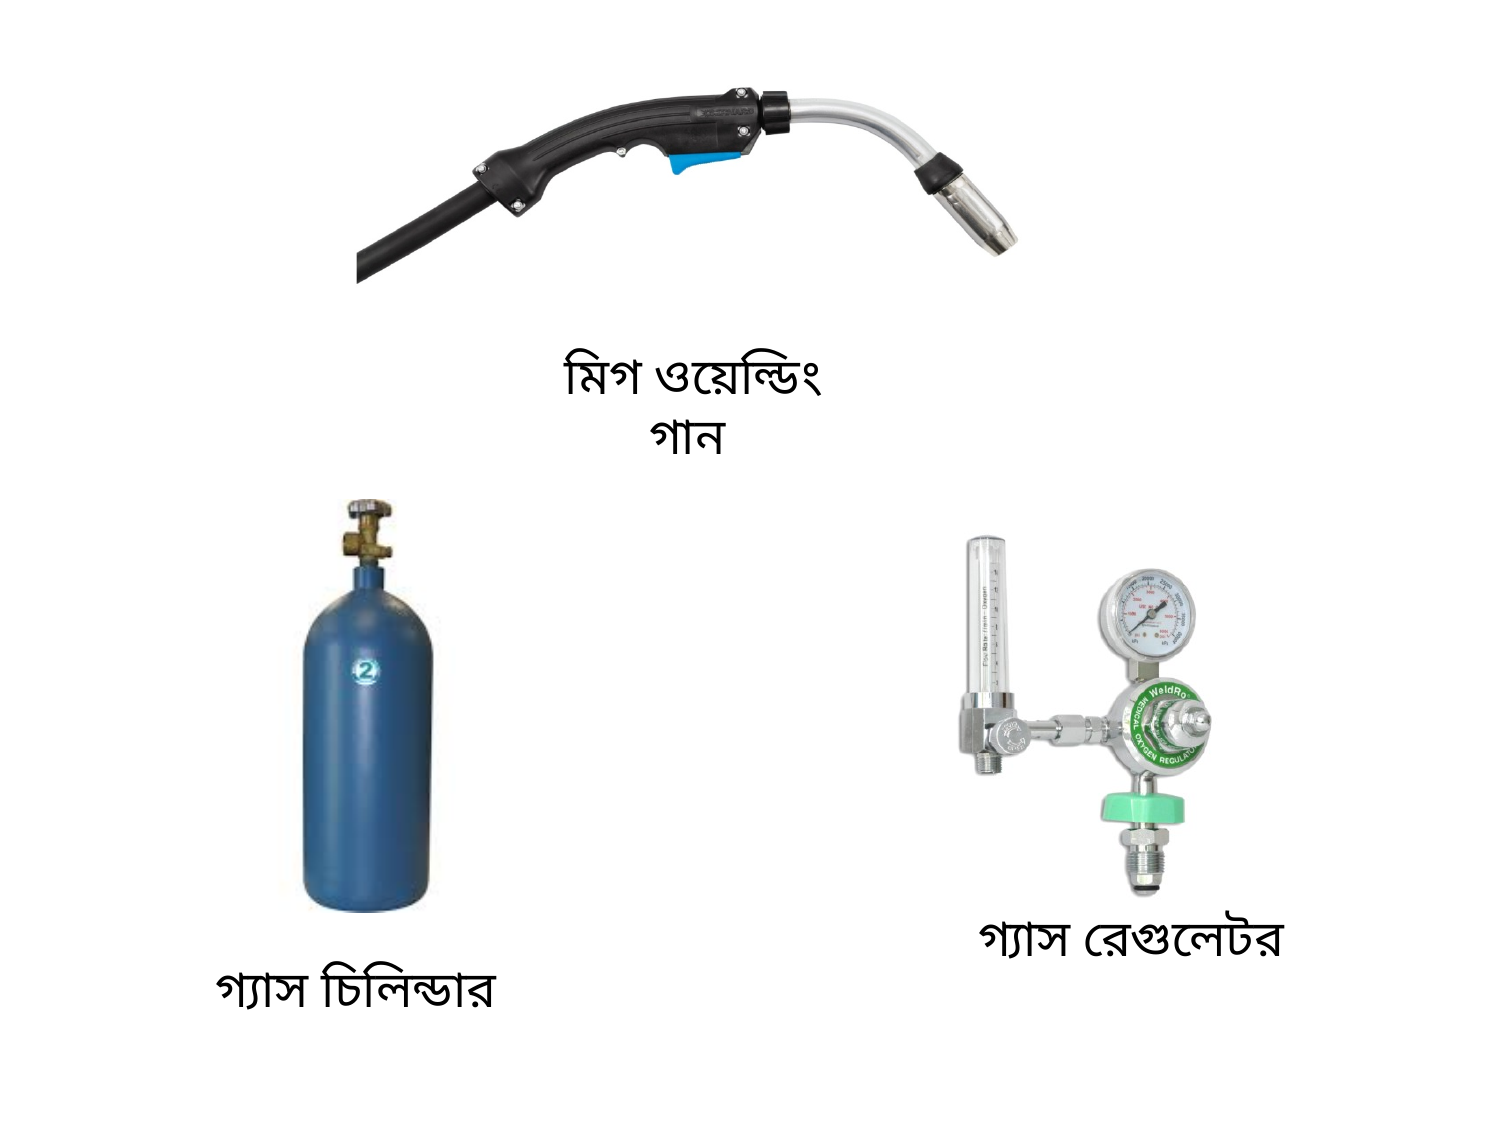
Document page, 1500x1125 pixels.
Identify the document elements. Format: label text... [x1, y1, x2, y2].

picture [349, 24, 1058, 338]
picture [899, 524, 1286, 907]
text_box গ্যাস রেগুলেটর [949, 899, 1325, 974]
text_box গ্যাস চিলিন্ডার [162, 949, 563, 1025]
text_box মিগ ওয়েল্ডিং গান [512, 347, 875, 473]
picture [162, 499, 576, 913]
